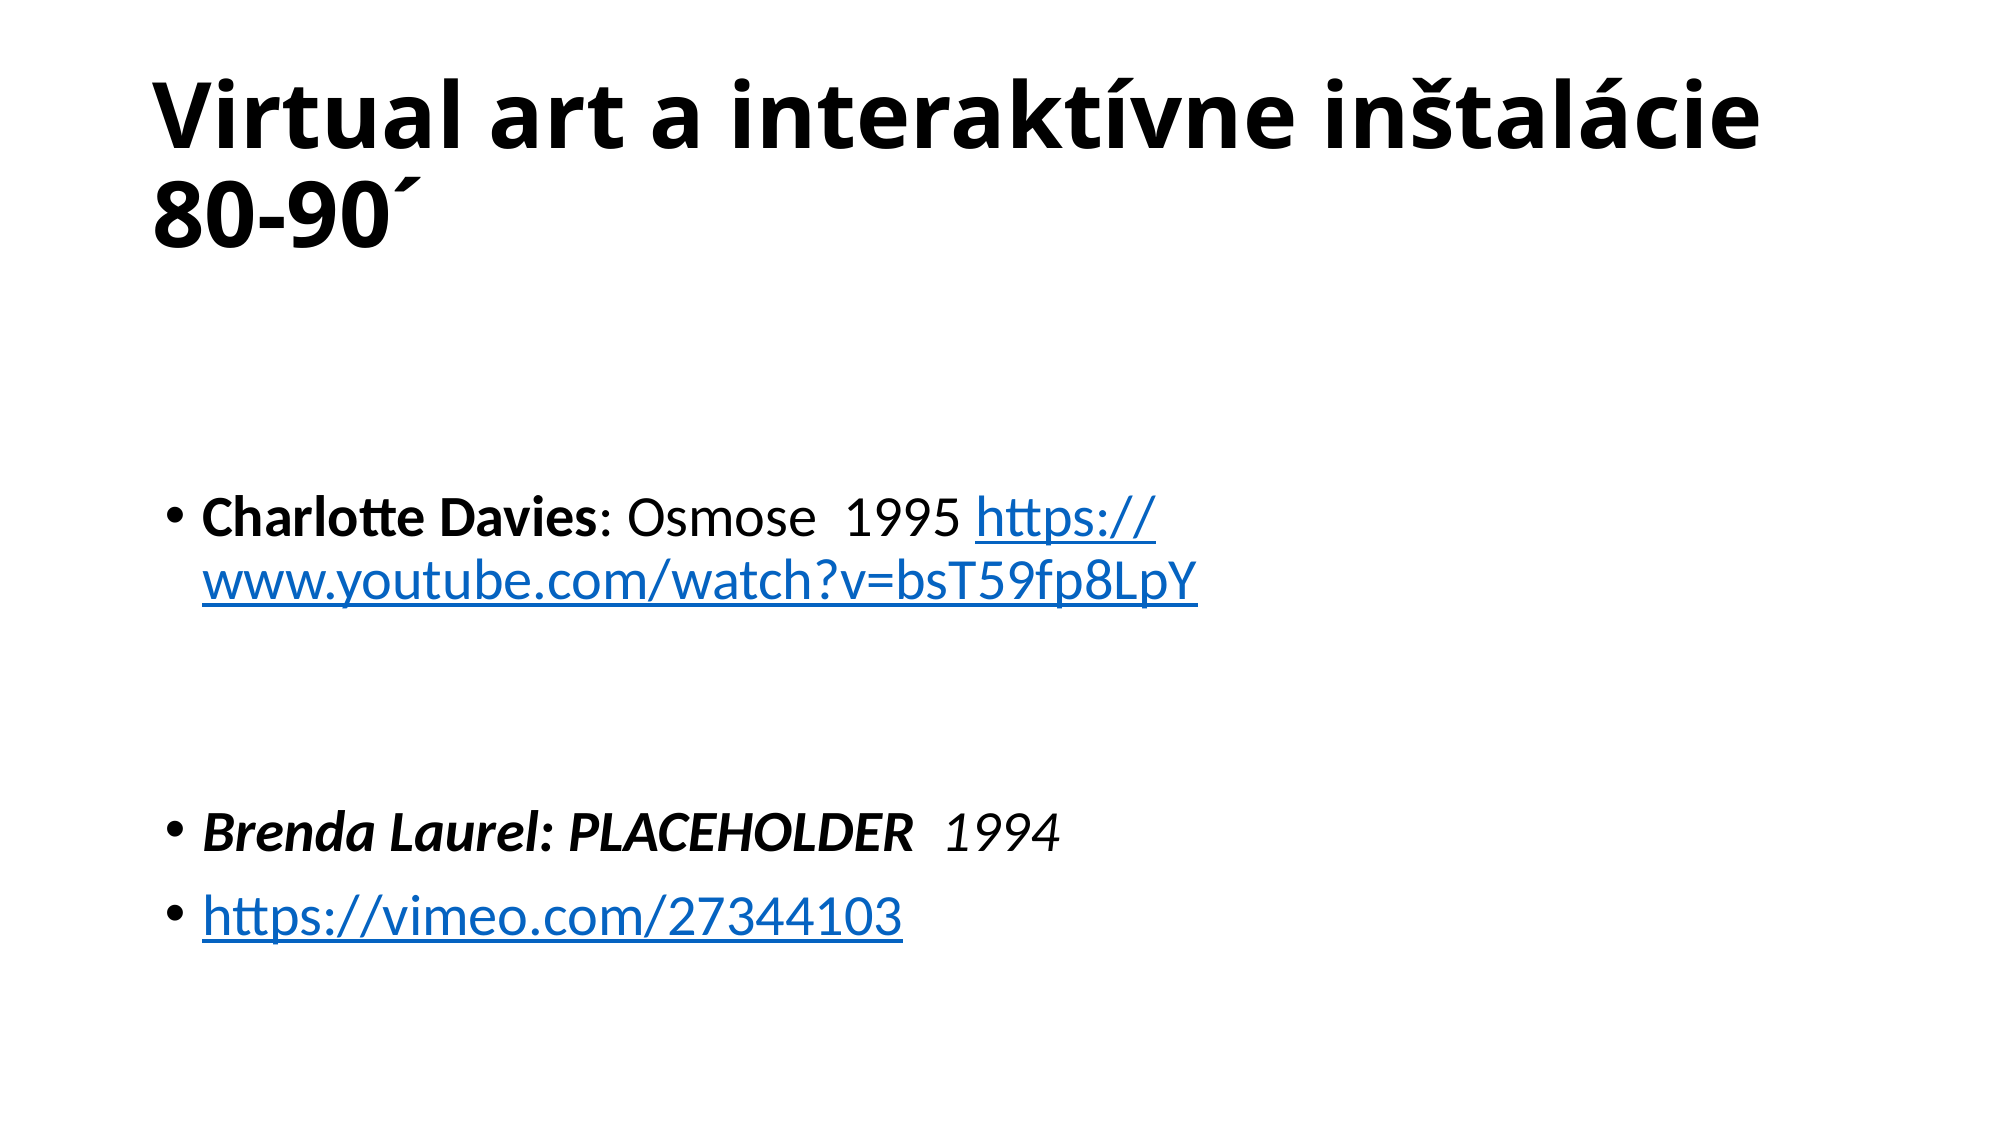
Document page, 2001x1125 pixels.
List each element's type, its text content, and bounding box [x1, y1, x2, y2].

title Virtual art a interaktívne inštalácie 80-90´ [137, 59, 1863, 278]
list Charlotte Davies: Osmose 1995 https://www.youtube.com/watch?v=bsT59fp8LpY Brenda Laurel: PLACEHOLDER 1994 https://vimeo.com/27344103 [149, 388, 1850, 950]
